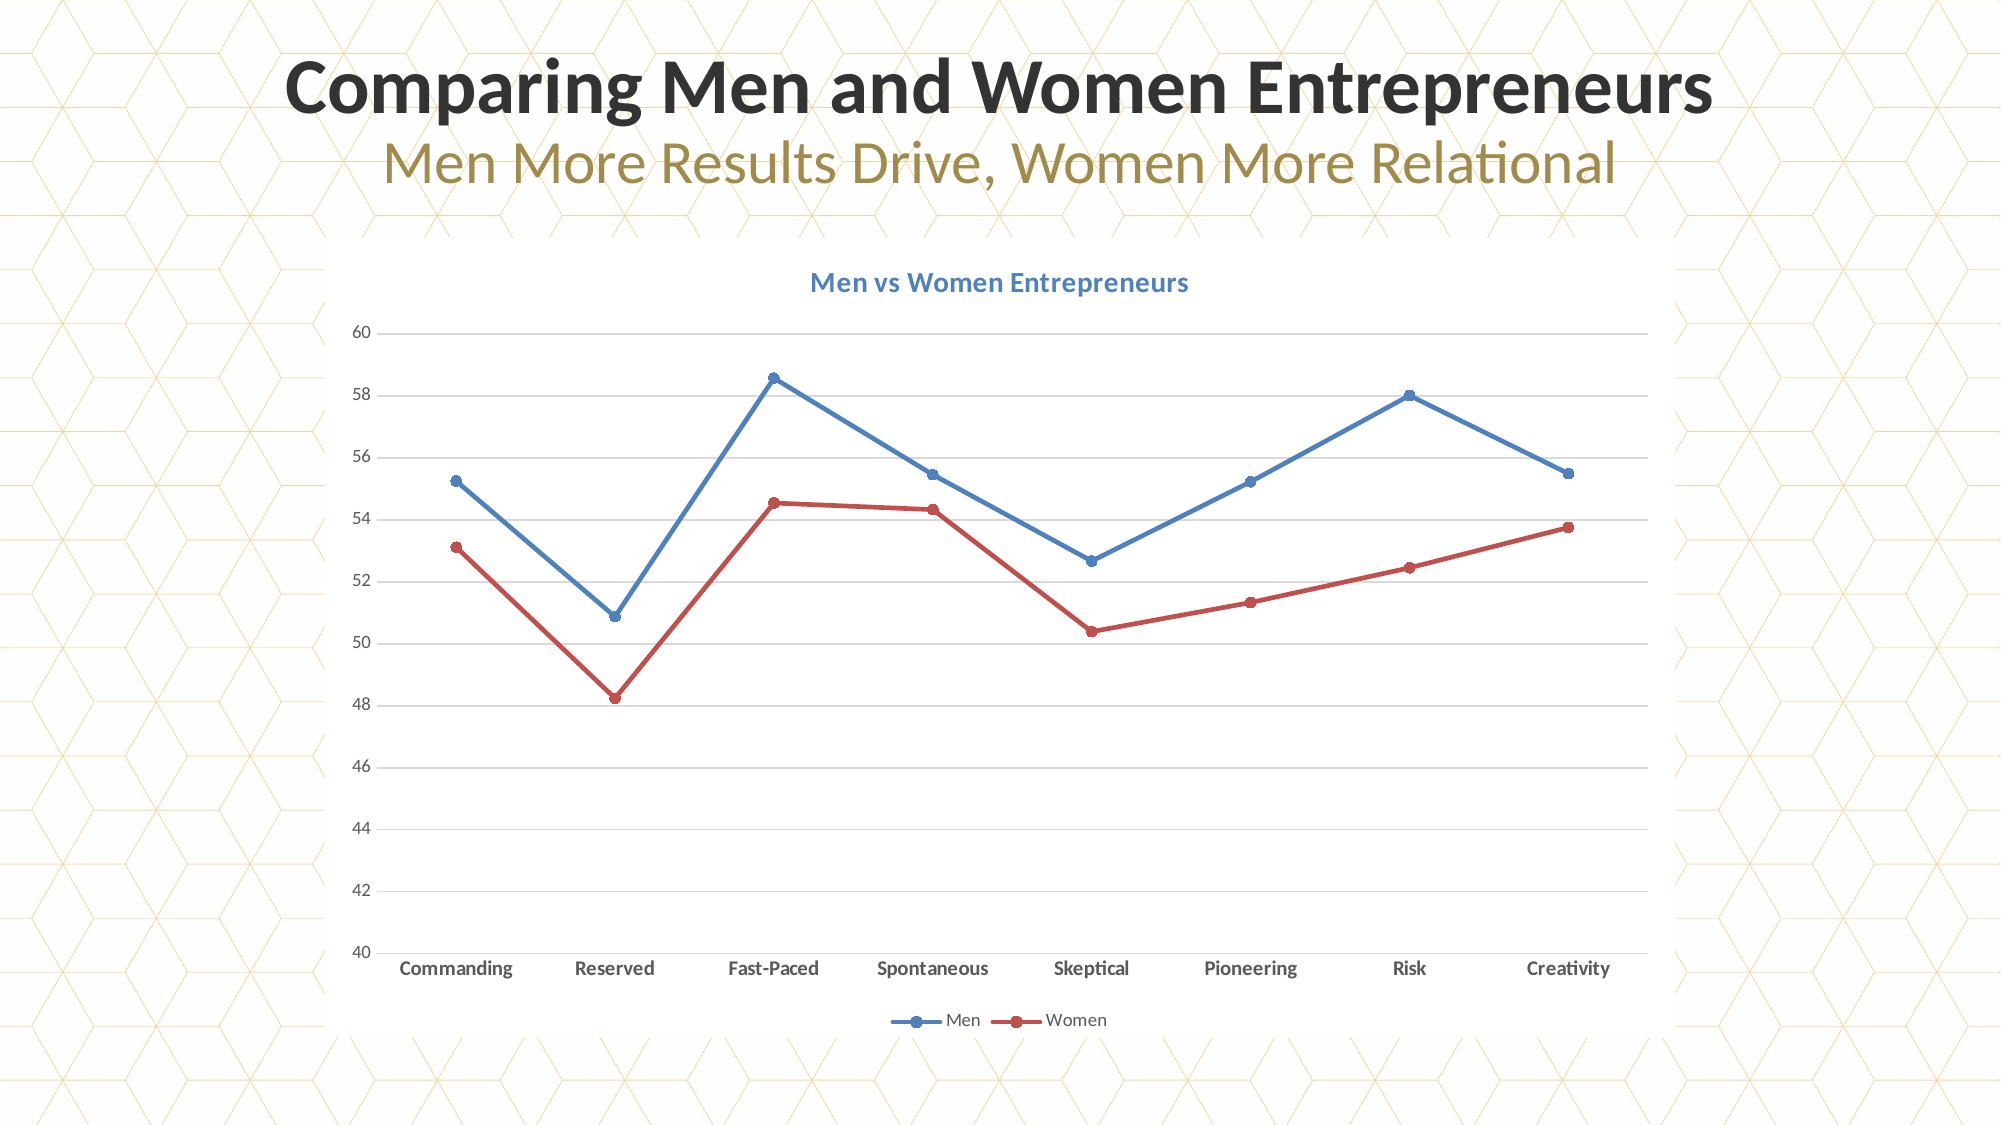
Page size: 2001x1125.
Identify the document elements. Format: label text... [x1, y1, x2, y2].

chart [324, 237, 1675, 1038]
title Comparing Men and Women Entrepreneurs Men More Results Drive, Women More Relational [99, 37, 1900, 205]
